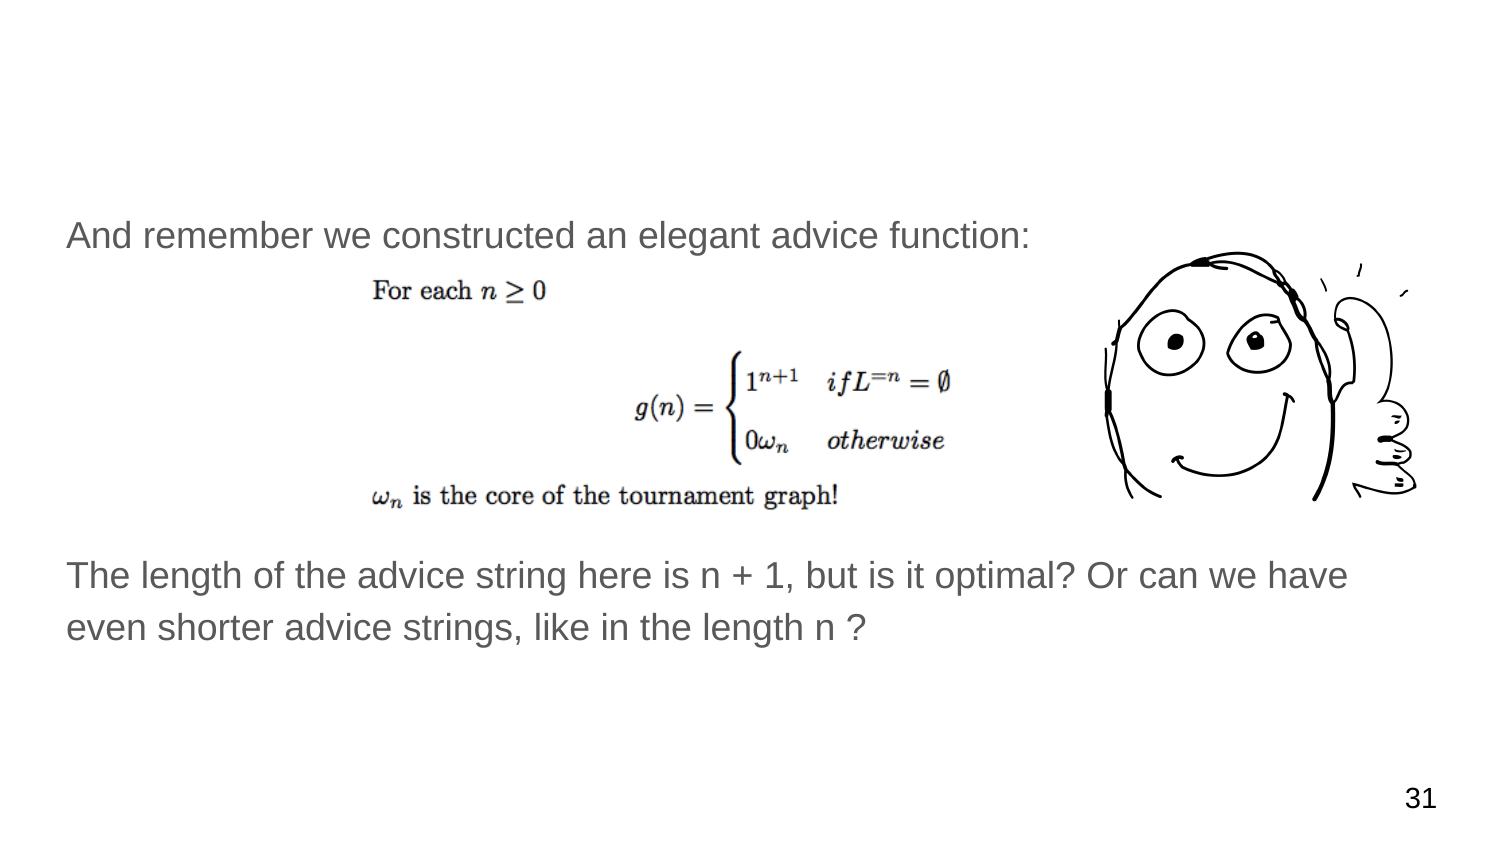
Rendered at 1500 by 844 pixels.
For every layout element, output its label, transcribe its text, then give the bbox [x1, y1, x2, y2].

picture [1104, 251, 1417, 502]
list And remember we constructed an elegant advice function: The length of the advice string here is n + 1, but is it optimal? Or can we have even shorter advice strings, like in the length n ? [51, 189, 1449, 750]
picture [358, 271, 1030, 515]
slide_number ‹#› [1389, 764, 1480, 830]
